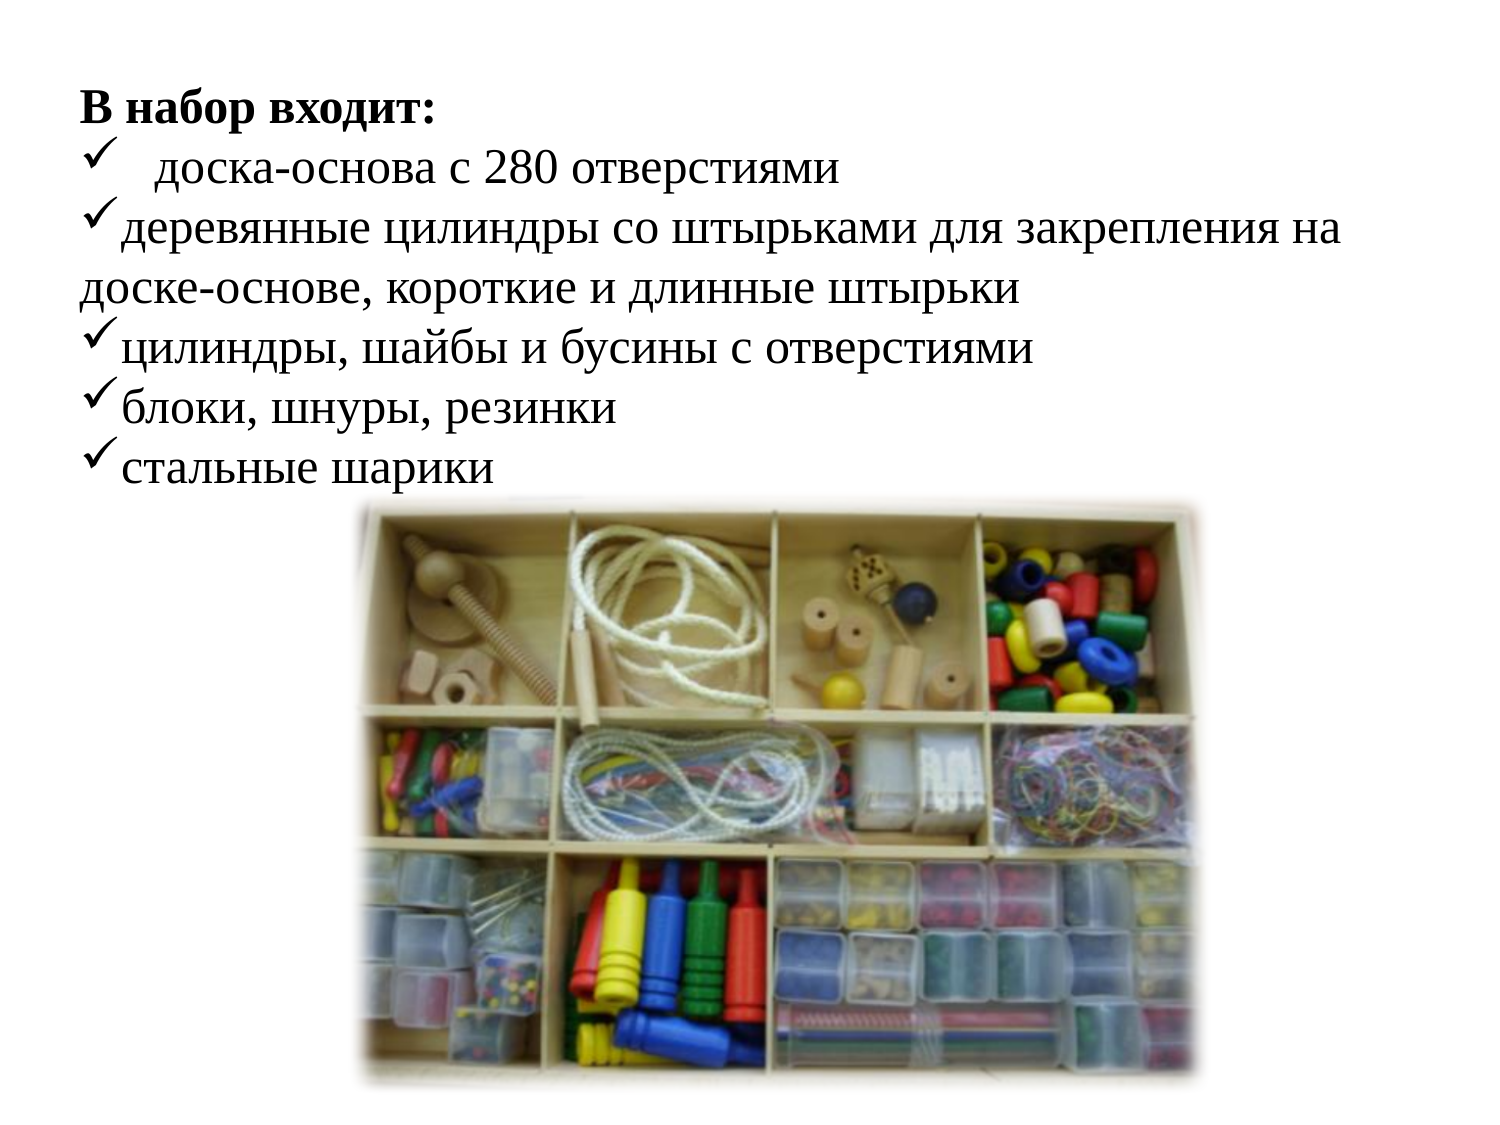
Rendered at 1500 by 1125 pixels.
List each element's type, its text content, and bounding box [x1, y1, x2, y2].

picture [348, 491, 1211, 1096]
text_box В набор входит: доска-основа с 280 отверстиями деревянные цилиндры со штырьками для закрепления на доске-основе, короткие и длинные штырьки цилиндры, шайбы и бусины с отверстиями блоки, шнуры, резинки стальные шарики [64, 66, 1424, 562]
